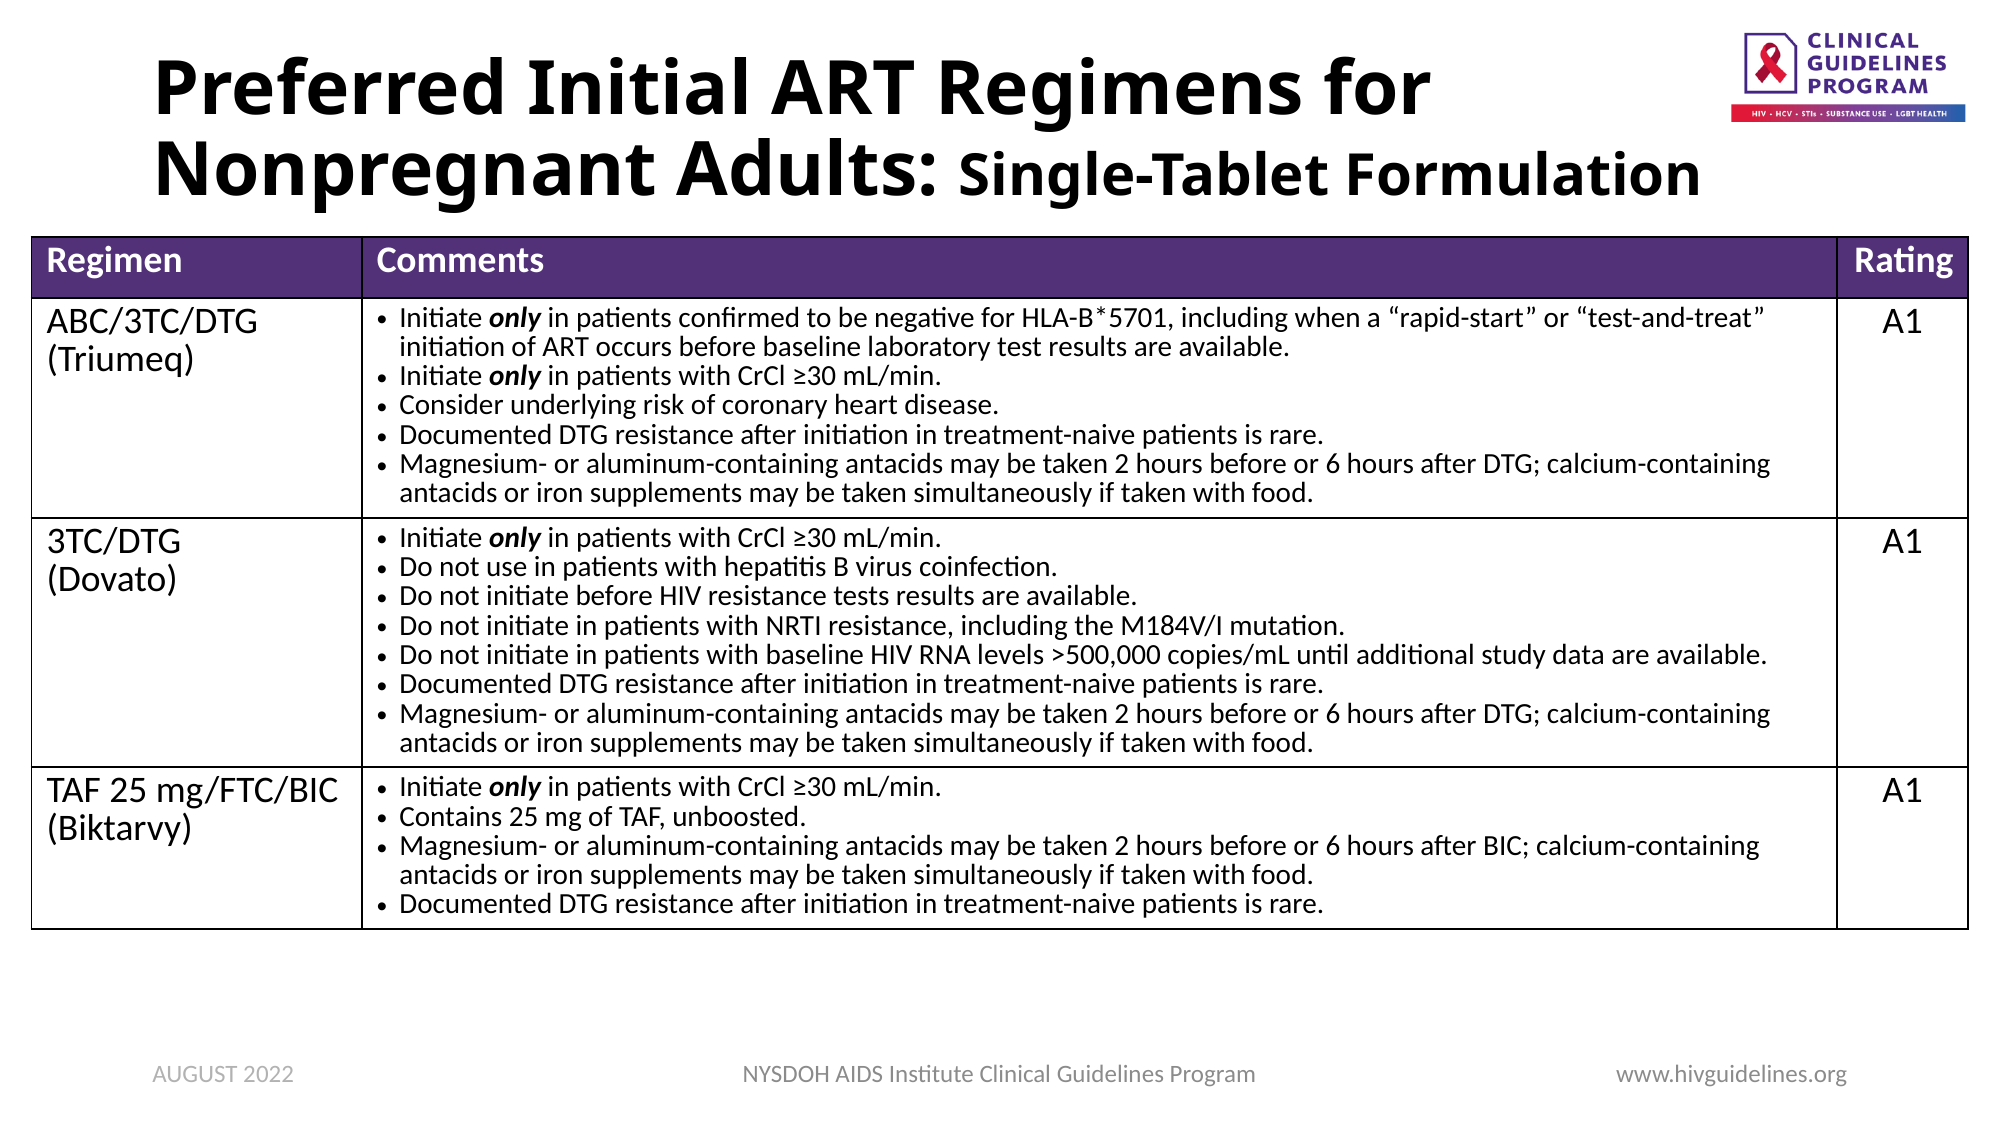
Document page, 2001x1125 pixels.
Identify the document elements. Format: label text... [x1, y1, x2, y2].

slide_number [137, 1042, 588, 1103]
table_cell Initiate only in patients with CrCl ≥30 mL/min. Contains 25 mg of TAF, unboosted. Magnesium- or aluminum-containing antacids may be taken 2 hours before or 6 hours after BIC; calcium-containing antacids or iron supplements may be taken simultaneously if taken with food. Documented DTG resistance after initiation in treatment-naive patients is rare. [363, 768, 1836, 928]
footer NYSDOH AIDS Institute Clinical Guidelines Program [662, 1042, 1338, 1103]
table_header Comments [363, 238, 1836, 297]
table_cell Initiate only in patients confirmed to be negative for HLA-B*5701, including when a “rapid-start” or “test-and-treat” initiation of ART occurs before baseline laboratory test results are available. Initiate only in patients with CrCl ≥30 mL/min. Consider underlying risk of coronary heart disease. Documented DTG resistance after initiation in treatment-naive patients is rare. Magnesium- or aluminum-containing antacids may be taken 2 hours before or 6 hours after DTG; calcium-containing antacids or iron supplements may be taken simultaneously if taken with food. [363, 299, 1836, 517]
picture [1731, 20, 1966, 122]
table_header Regimen [32, 238, 361, 297]
table_cell ABC/3TC/DTG (Triumeq) [32, 299, 361, 517]
table_cell Initiate only in patients with CrCl ≥30 mL/min. Do not use in patients with hepatitis B virus coinfection. Do not initiate before HIV resistance tests results are available. Do not initiate in patients with NRTI resistance, including the M184V/I mutation. Do not initiate in patients with baseline HIV RNA levels >500,000 copies/mL until additional study data are available. Documented DTG resistance after initiation in treatment-naive patients is rare. Magnesium- or aluminum-containing antacids may be taken 2 hours before or 6 hours after DTG; calcium-containing antacids or iron supplements may be taken simultaneously if taken with food. [363, 519, 1836, 766]
table_header Rating [1838, 238, 1967, 297]
table_cell A1 [1838, 519, 1967, 766]
slide_number www.hivguidelines.org [1412, 1042, 1863, 1103]
table_cell TAF 25 mg/FTC/BIC (Biktarvy) [32, 768, 361, 928]
table_cell 3TC/DTG (Dovato) [32, 519, 361, 766]
table_cell A1 [1838, 768, 1967, 928]
title Preferred Initial ART Regimens for Nonpregnant Adults: Single-Tablet Formulation [137, 22, 1732, 236]
table_cell A1 [1838, 299, 1967, 517]
